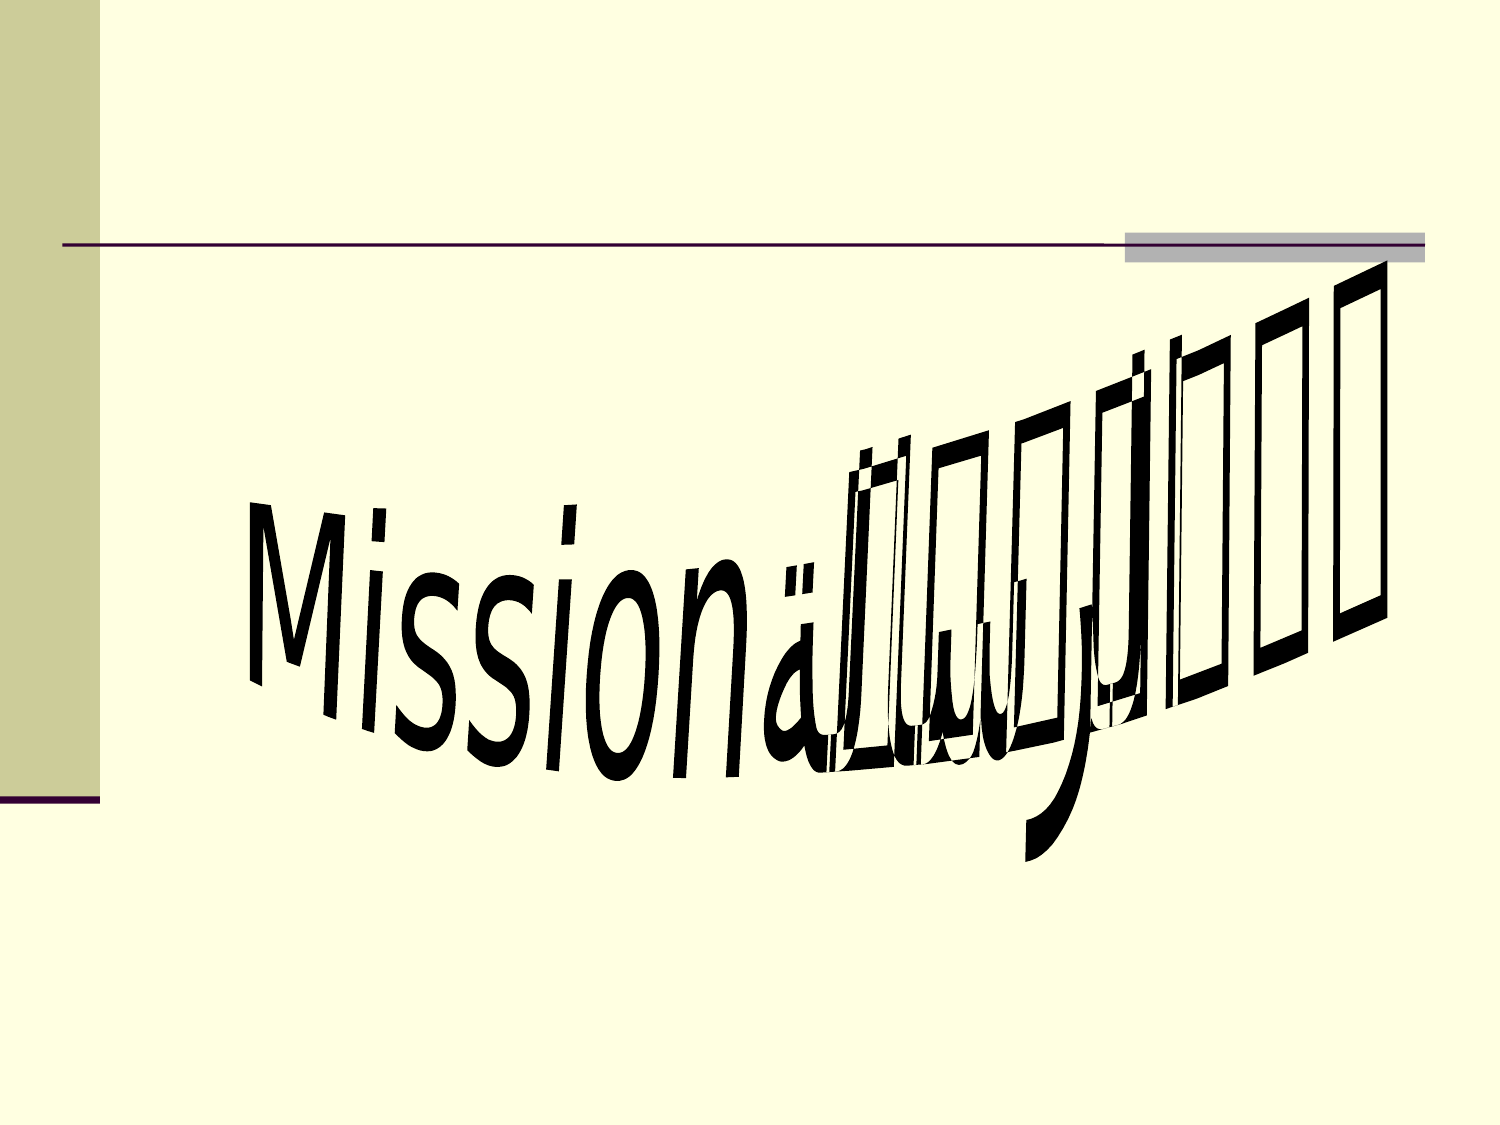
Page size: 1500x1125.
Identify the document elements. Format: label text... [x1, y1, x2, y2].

text_box الرسالةMission [763, 401, 1071, 773]
